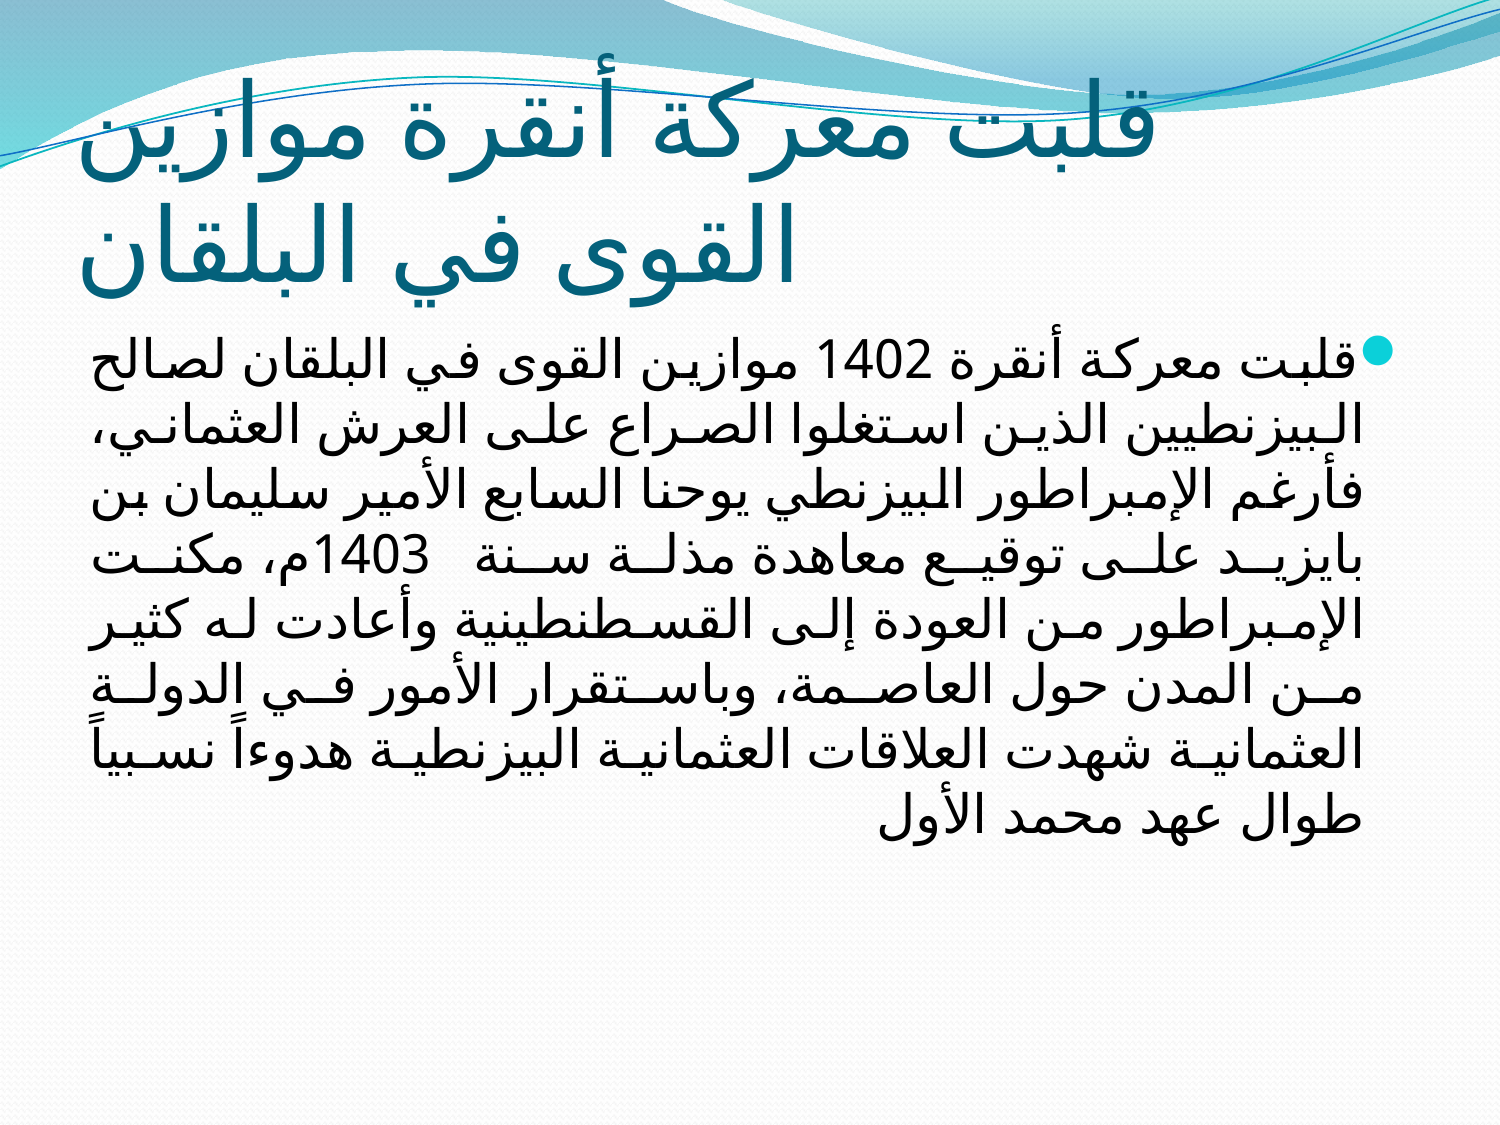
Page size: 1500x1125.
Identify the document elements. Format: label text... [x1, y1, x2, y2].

list قلبت معركة أنقرة 1402 موازين القوى في البلقان لصالح البيزنطيين الذين استغلوا الصراع على العرش العثماني، فأرغم الإمبراطور البيزنطي يوحنا السابع الأمير سليمان بن بايزيد على توقيع معاهدة مذلة سنة 1403م، مكنت الإمبراطور من العودة إلى القسطنطينية وأعادت له كثير من المدن حول العاصمة، وباستقرار الأمور في الدولة العثمانية شهدت العلاقات العثمانية البيزنطية هدوءاً نسبياً طوال عهد محمد الأول [75, 317, 1425, 1038]
title قلبت معركة أنقرة موازين القوى في البلقان [75, 115, 1425, 303]
